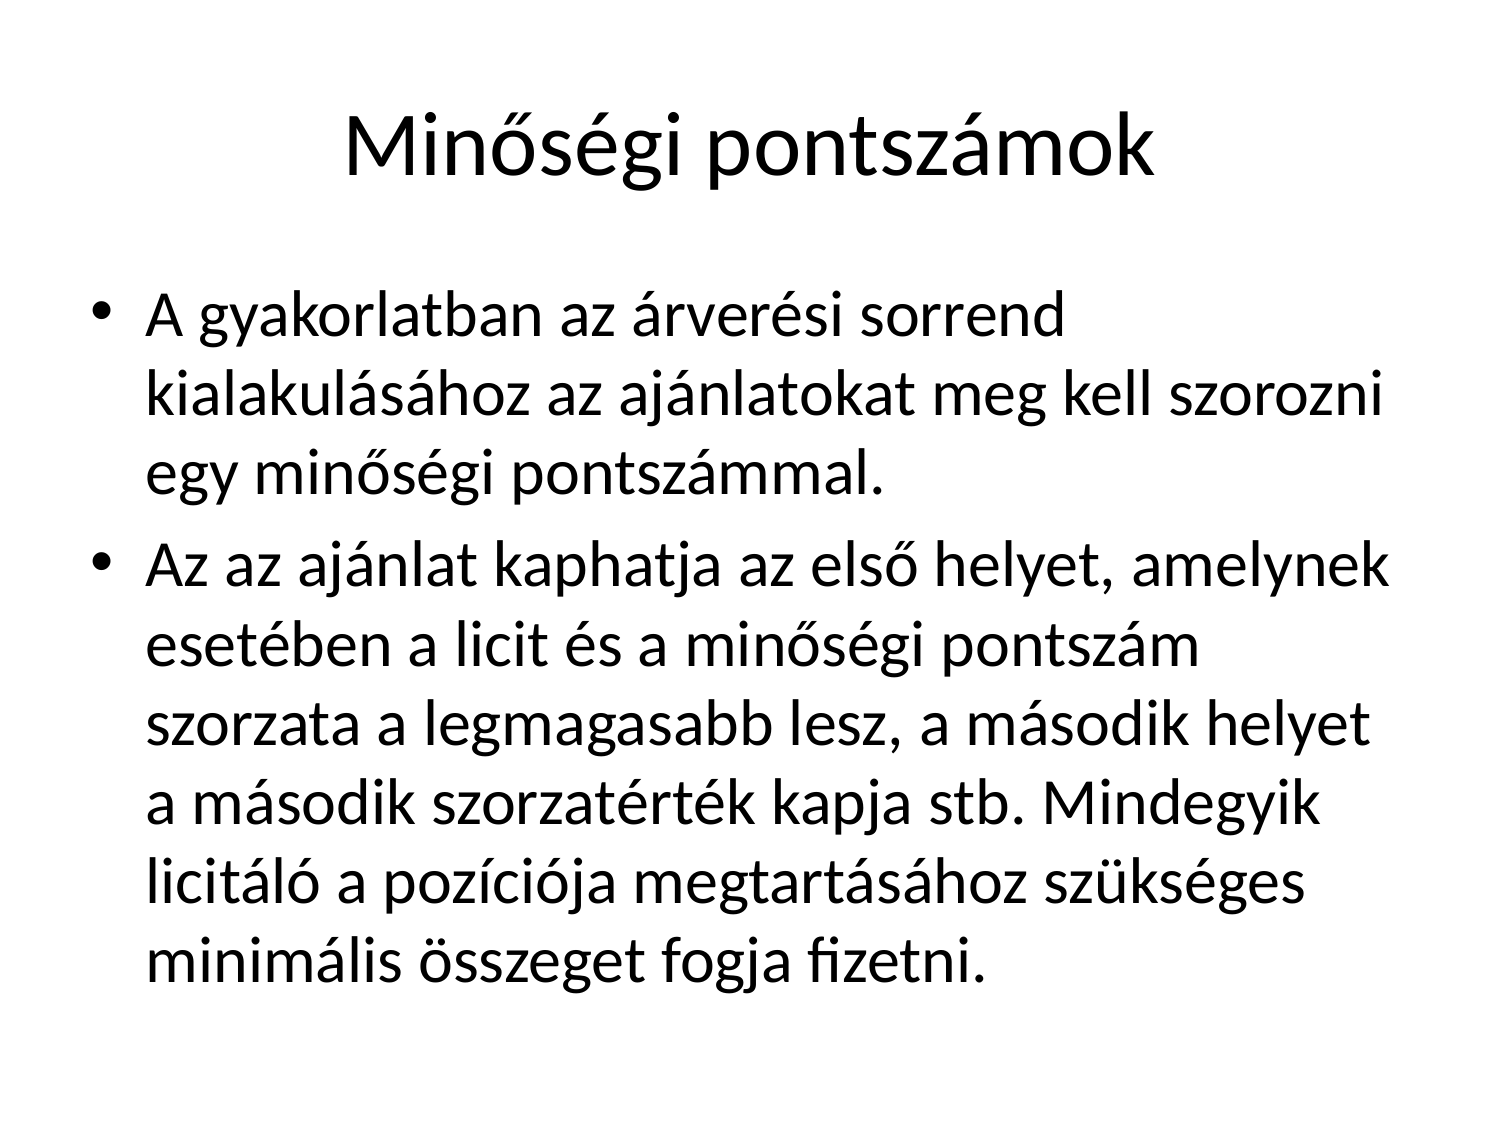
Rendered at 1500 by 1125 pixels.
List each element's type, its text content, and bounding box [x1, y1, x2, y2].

list A gyakorlatban az árverési sorrend kialakulásához az ajánlatokat meg kell szorozni egy minőségi pontszámmal. Az az ajánlat kaphatja az első helyet, amelynek esetében a licit és a minőségi pontszám szorzata a legmagasabb lesz, a második helyet a második szorzatérték kapja stb. Mindegyik licitáló a pozíciója megtartásához szükséges minimális összeget fogja fizetni. [75, 262, 1425, 1005]
title Minőségi pontszámok [75, 45, 1425, 233]
